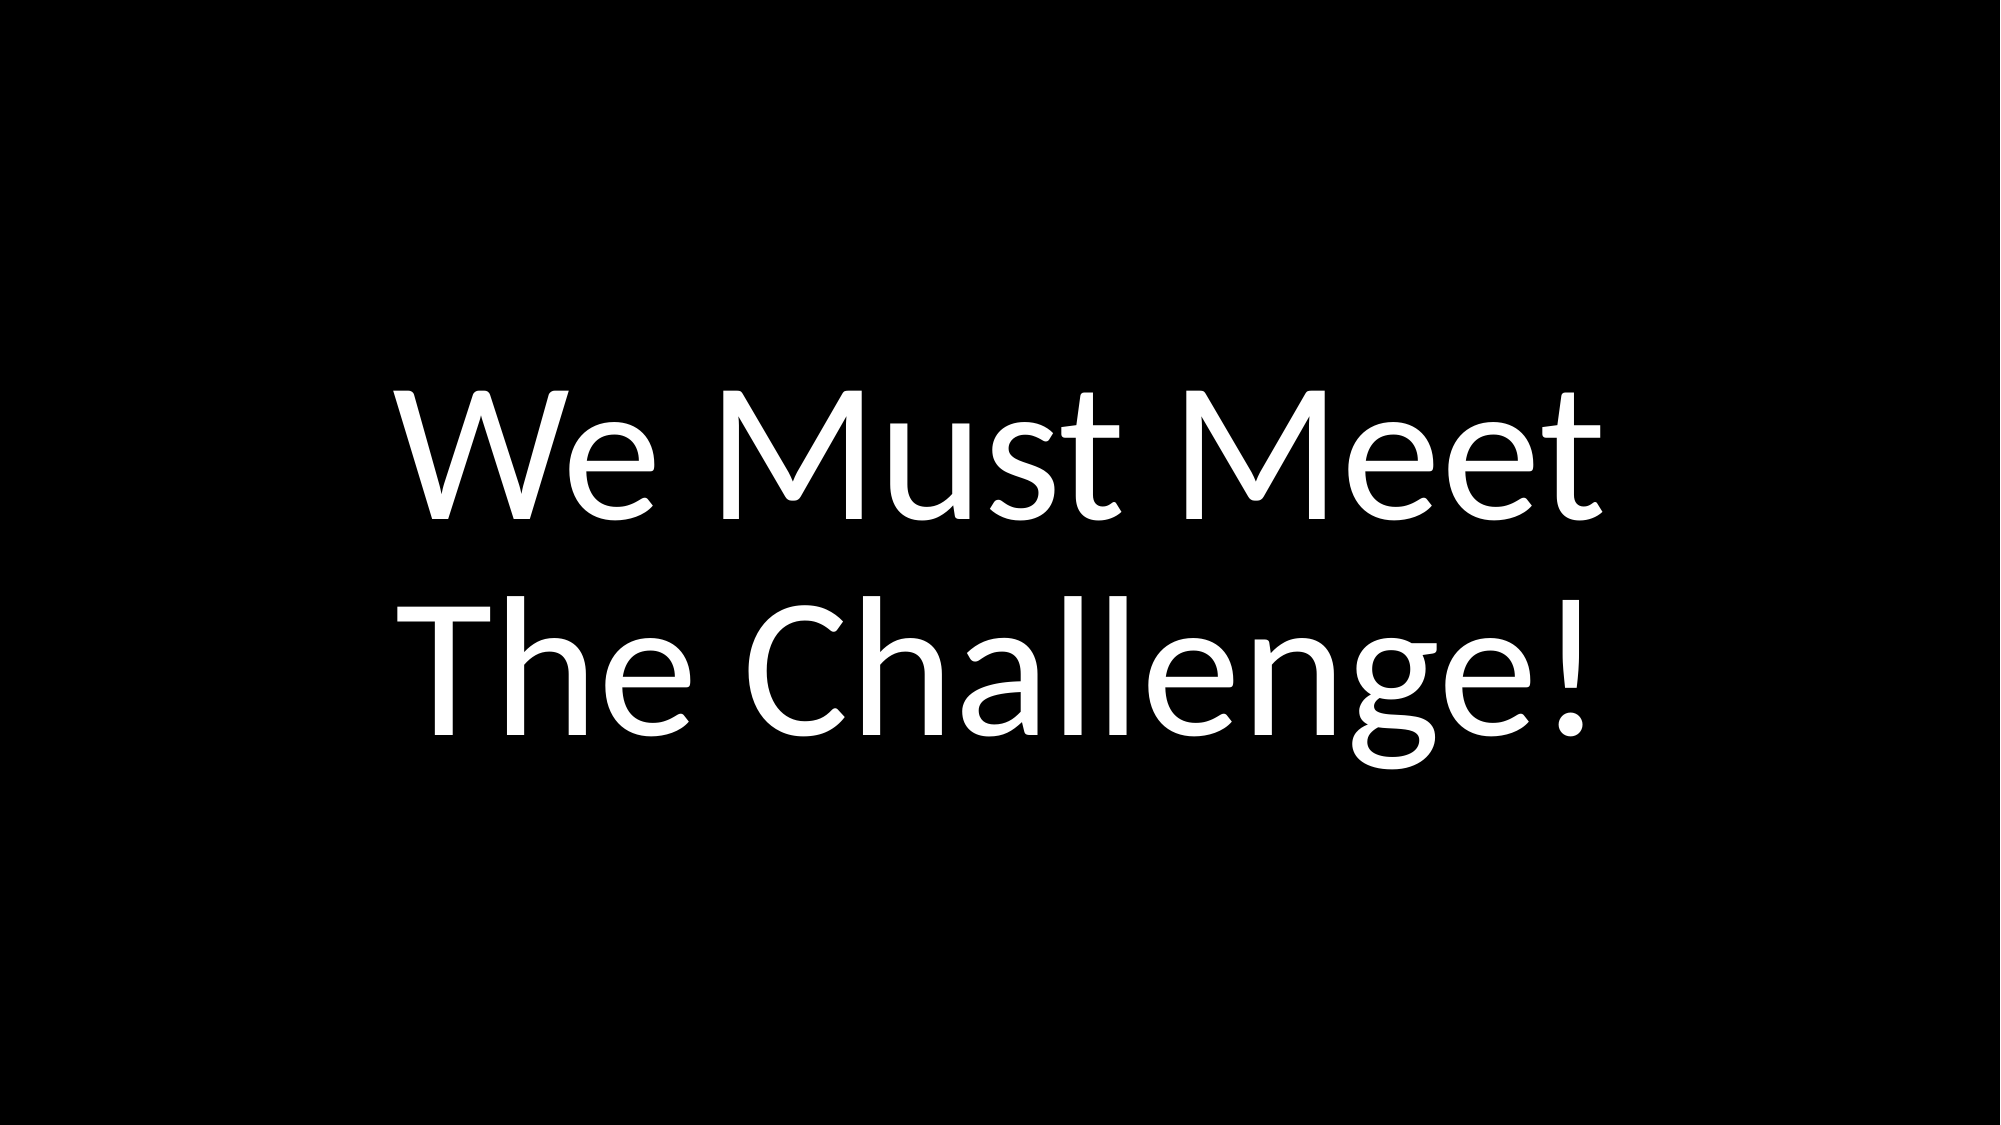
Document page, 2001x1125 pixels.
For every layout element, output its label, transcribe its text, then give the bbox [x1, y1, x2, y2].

title We Must Meet The Challenge! [220, 58, 1779, 1067]
